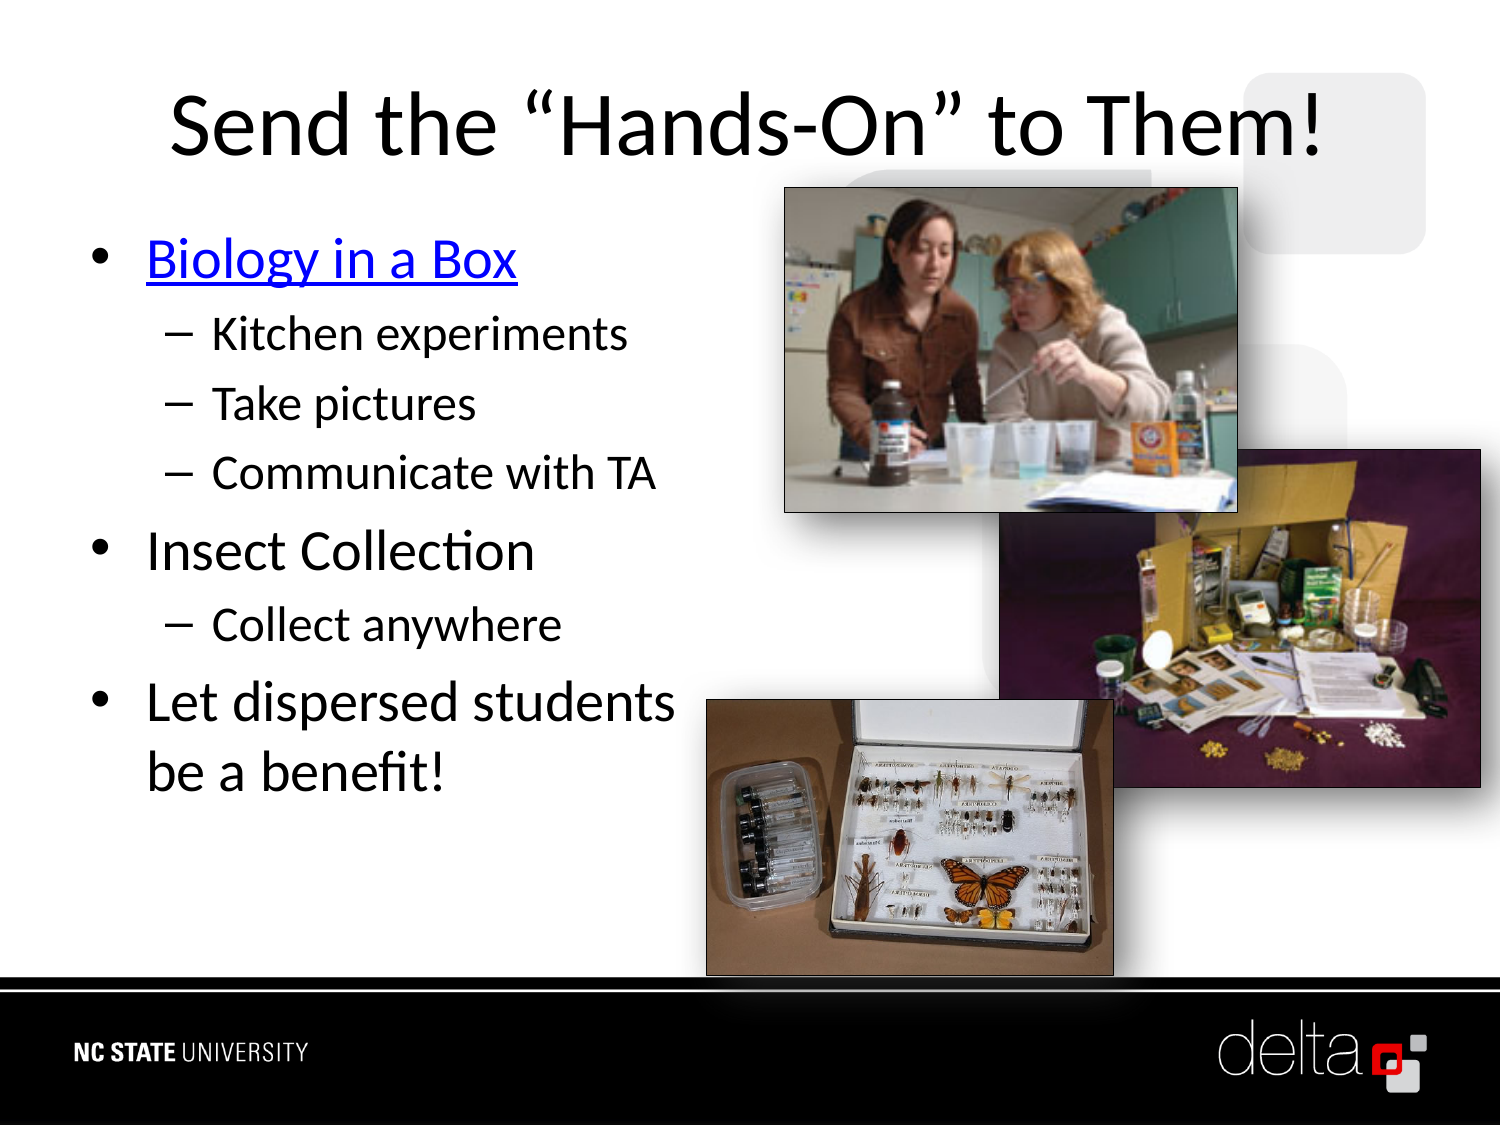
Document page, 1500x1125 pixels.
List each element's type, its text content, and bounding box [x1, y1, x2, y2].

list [999, 449, 1481, 788]
title Send the “Hands-On” to Them! [75, 24, 1425, 213]
list Biology in a Box Kitchen experiments Take pictures Communicate with TA Insect Collection Collect anywhere Let dispersed students be a benefit! [75, 212, 738, 955]
picture [0, 0, 1500, 1125]
